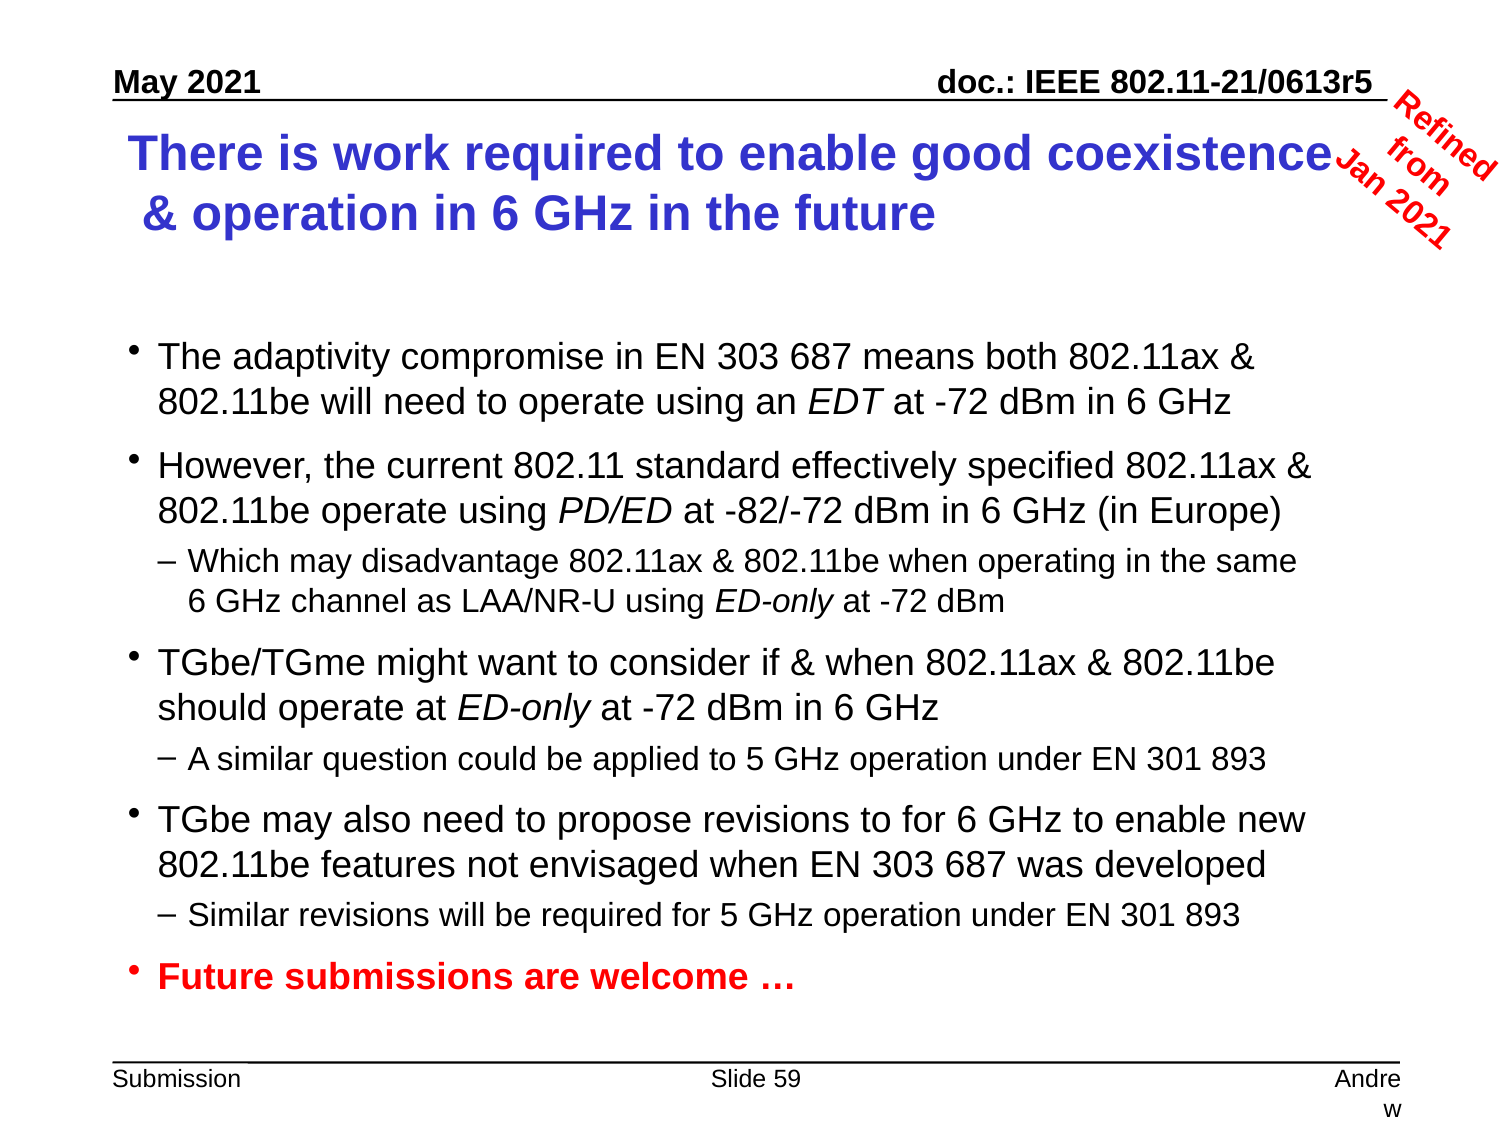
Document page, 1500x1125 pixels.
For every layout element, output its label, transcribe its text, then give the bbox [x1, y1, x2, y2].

slide_number Slide 59 [709, 1061, 803, 1093]
footer Andrew Myles, Cisco [1320, 1061, 1402, 1093]
list The adaptivity compromise in EN 303 687 means both 802.11ax & 802.11be will need to operate using an EDT at -72 dBm in 6 GHz However, the current 802.11 standard effectively specified 802.11ax & 802.11be operate using PD/ED at -82/-72 dBm in 6 GHz (in Europe) Which may disadvantage 802.11ax & 802.11be when operating in the same 6 GHz channel as LAA/NR-U using ED-only at -72 dBm TGbe/TGme might want to consider if & when 802.11ax & 802.11be should operate at ED-only at -72 dBm in 6 GHz A similar question could be applied to 5 GHz operation under EN 301 893 TGbe may also need to propose revisions to for 6 GHz to enable new 802.11be features not envisaged when EN 303 687 was developed Similar revisions will be required for 5 GHz operation under EN 301 893 Future submissions are welcome … [112, 324, 1388, 1000]
title There is work required to enable good coexistence & operation in 6 GHz in the future [112, 112, 1402, 288]
text_box Refined from Jan 2021 [1314, 41, 1500, 263]
